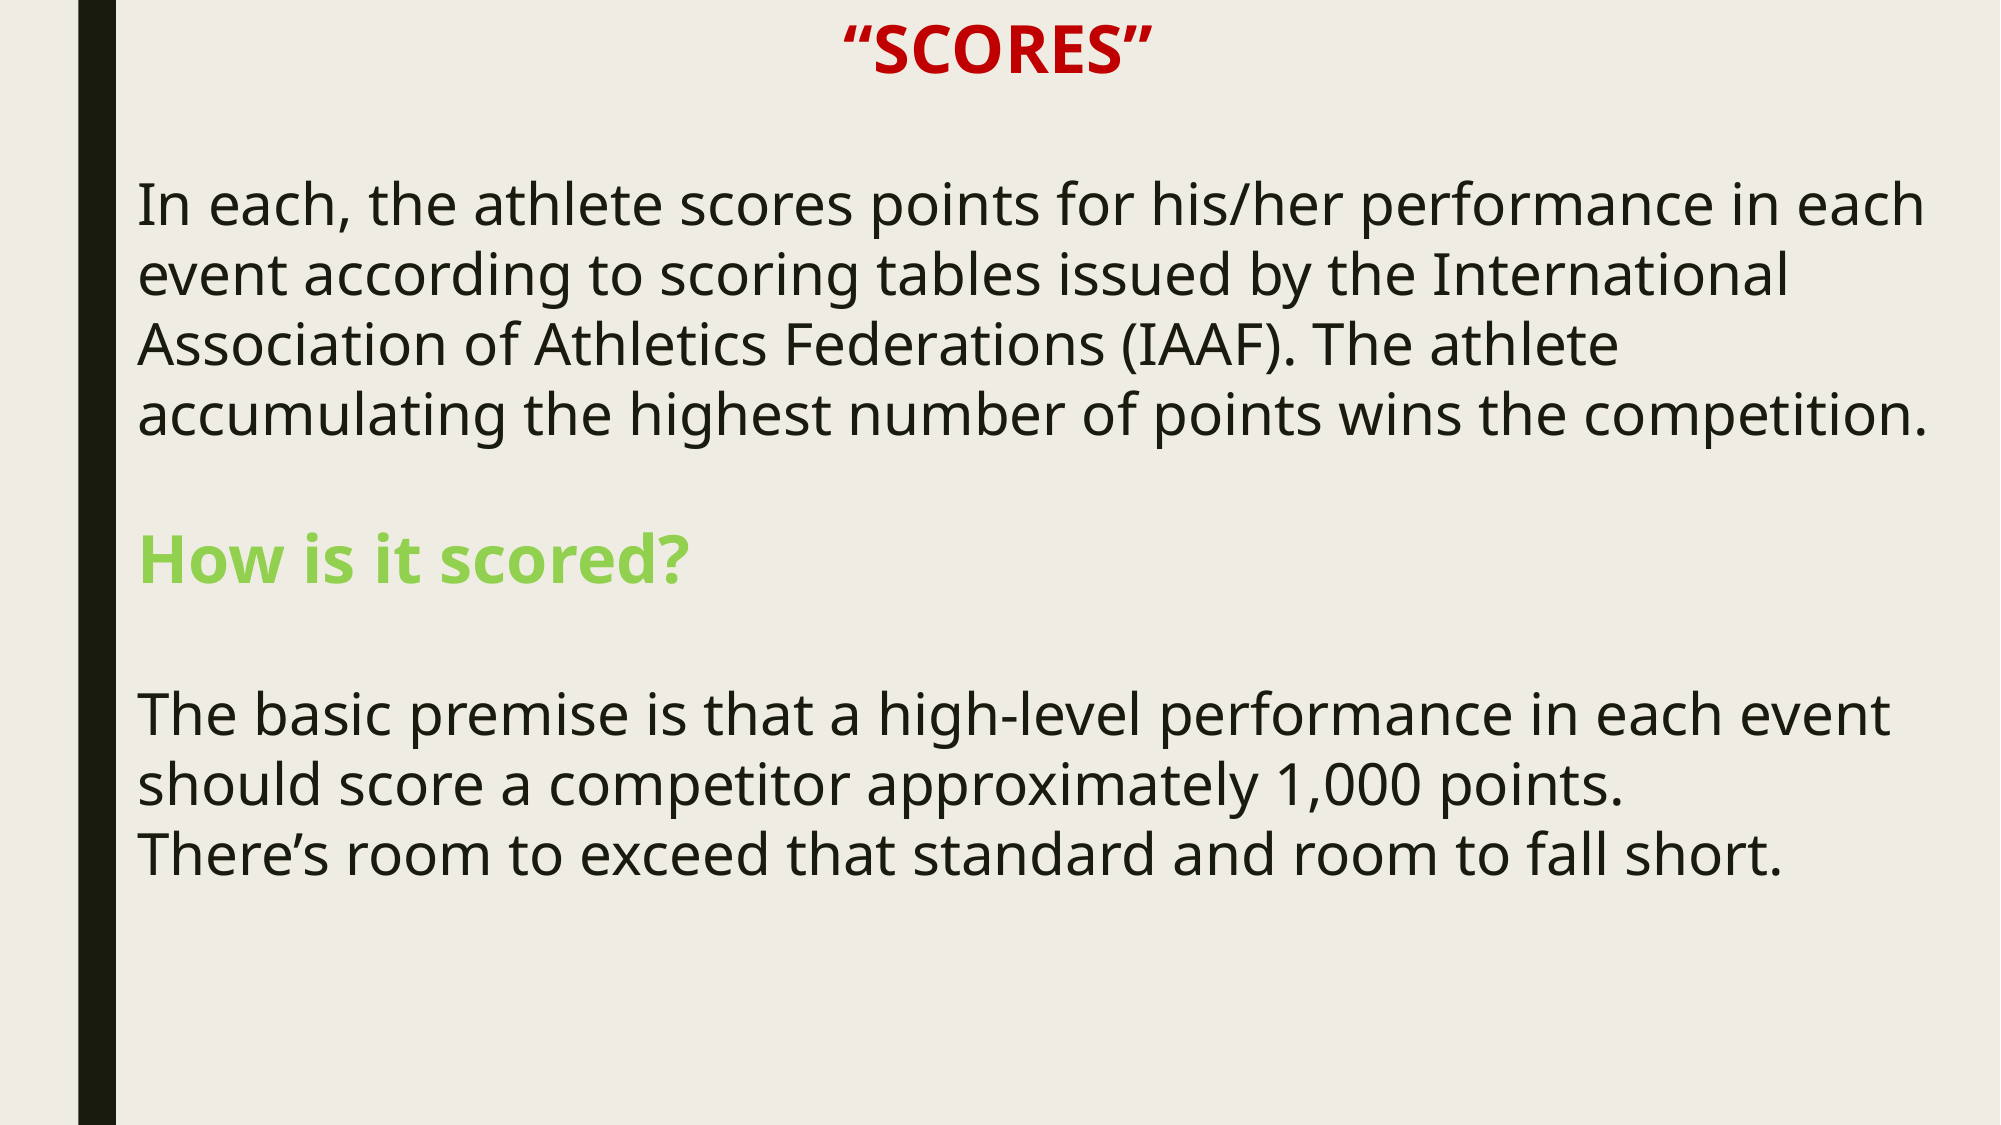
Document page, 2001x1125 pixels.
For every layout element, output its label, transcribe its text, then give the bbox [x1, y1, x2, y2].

text_box “SCORES” In each, the athlete scores points for his/her performance in each event according to scoring tables issued by the International Association of Athletics Federations (IAAF). The athlete accumulating the highest number of points wins the competition. How is it scored? The basic premise is that a high-level performance in each event should score a competitor approximately 1,000 points. There’s room to exceed that standard and room to fall short. [122, 0, 2000, 965]
